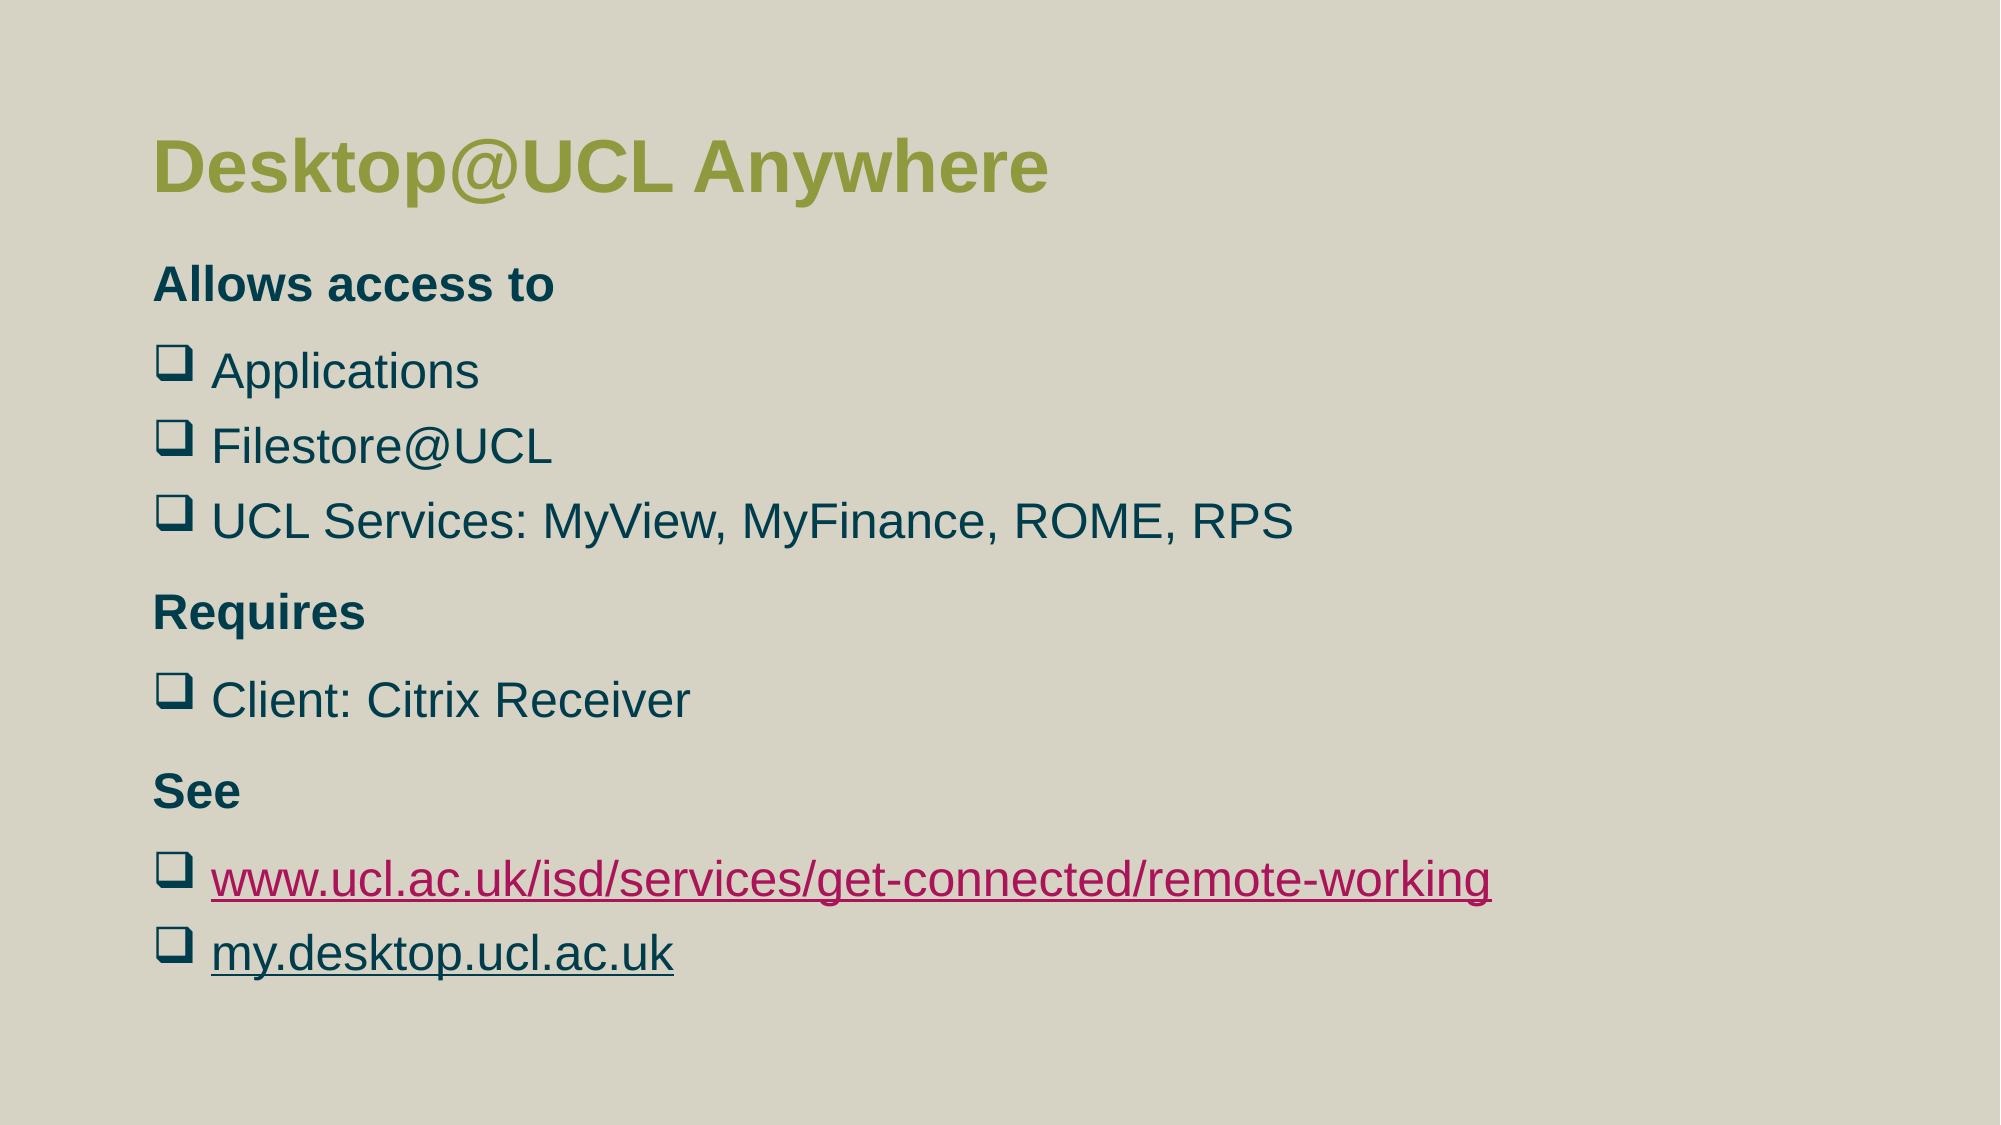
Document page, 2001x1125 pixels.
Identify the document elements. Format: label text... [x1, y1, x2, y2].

list Allows access to Applications Filestore@UCL UCL Services: MyView, MyFinance, ROME, RPS Requires Client: Citrix Receiver See www.ucl.ac.uk/isd/services/get-connected/remote-working my.desktop.ucl.ac.uk [137, 250, 1863, 1014]
title Desktop@UCL Anywhere [137, 59, 1863, 250]
